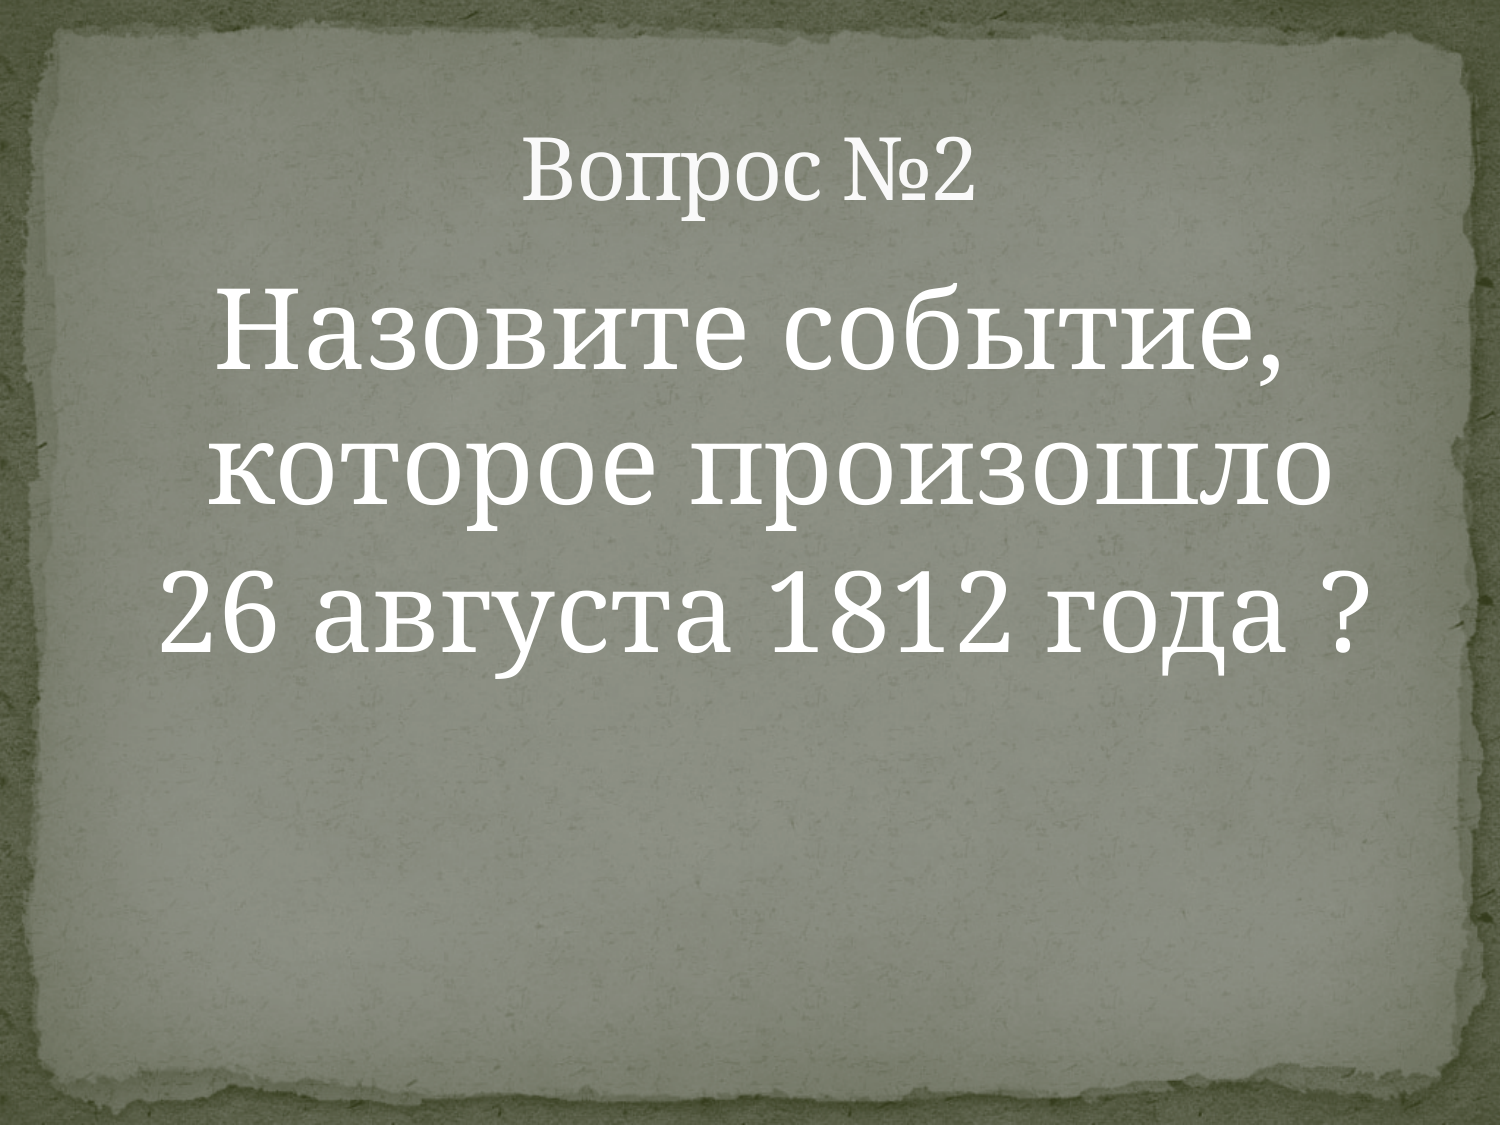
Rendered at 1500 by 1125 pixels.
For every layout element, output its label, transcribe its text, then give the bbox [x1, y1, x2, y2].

list Назовите событие, которое произошло 26 августа 1812 года ? [75, 249, 1425, 1000]
title Вопрос №2 [74, 24, 1425, 225]
